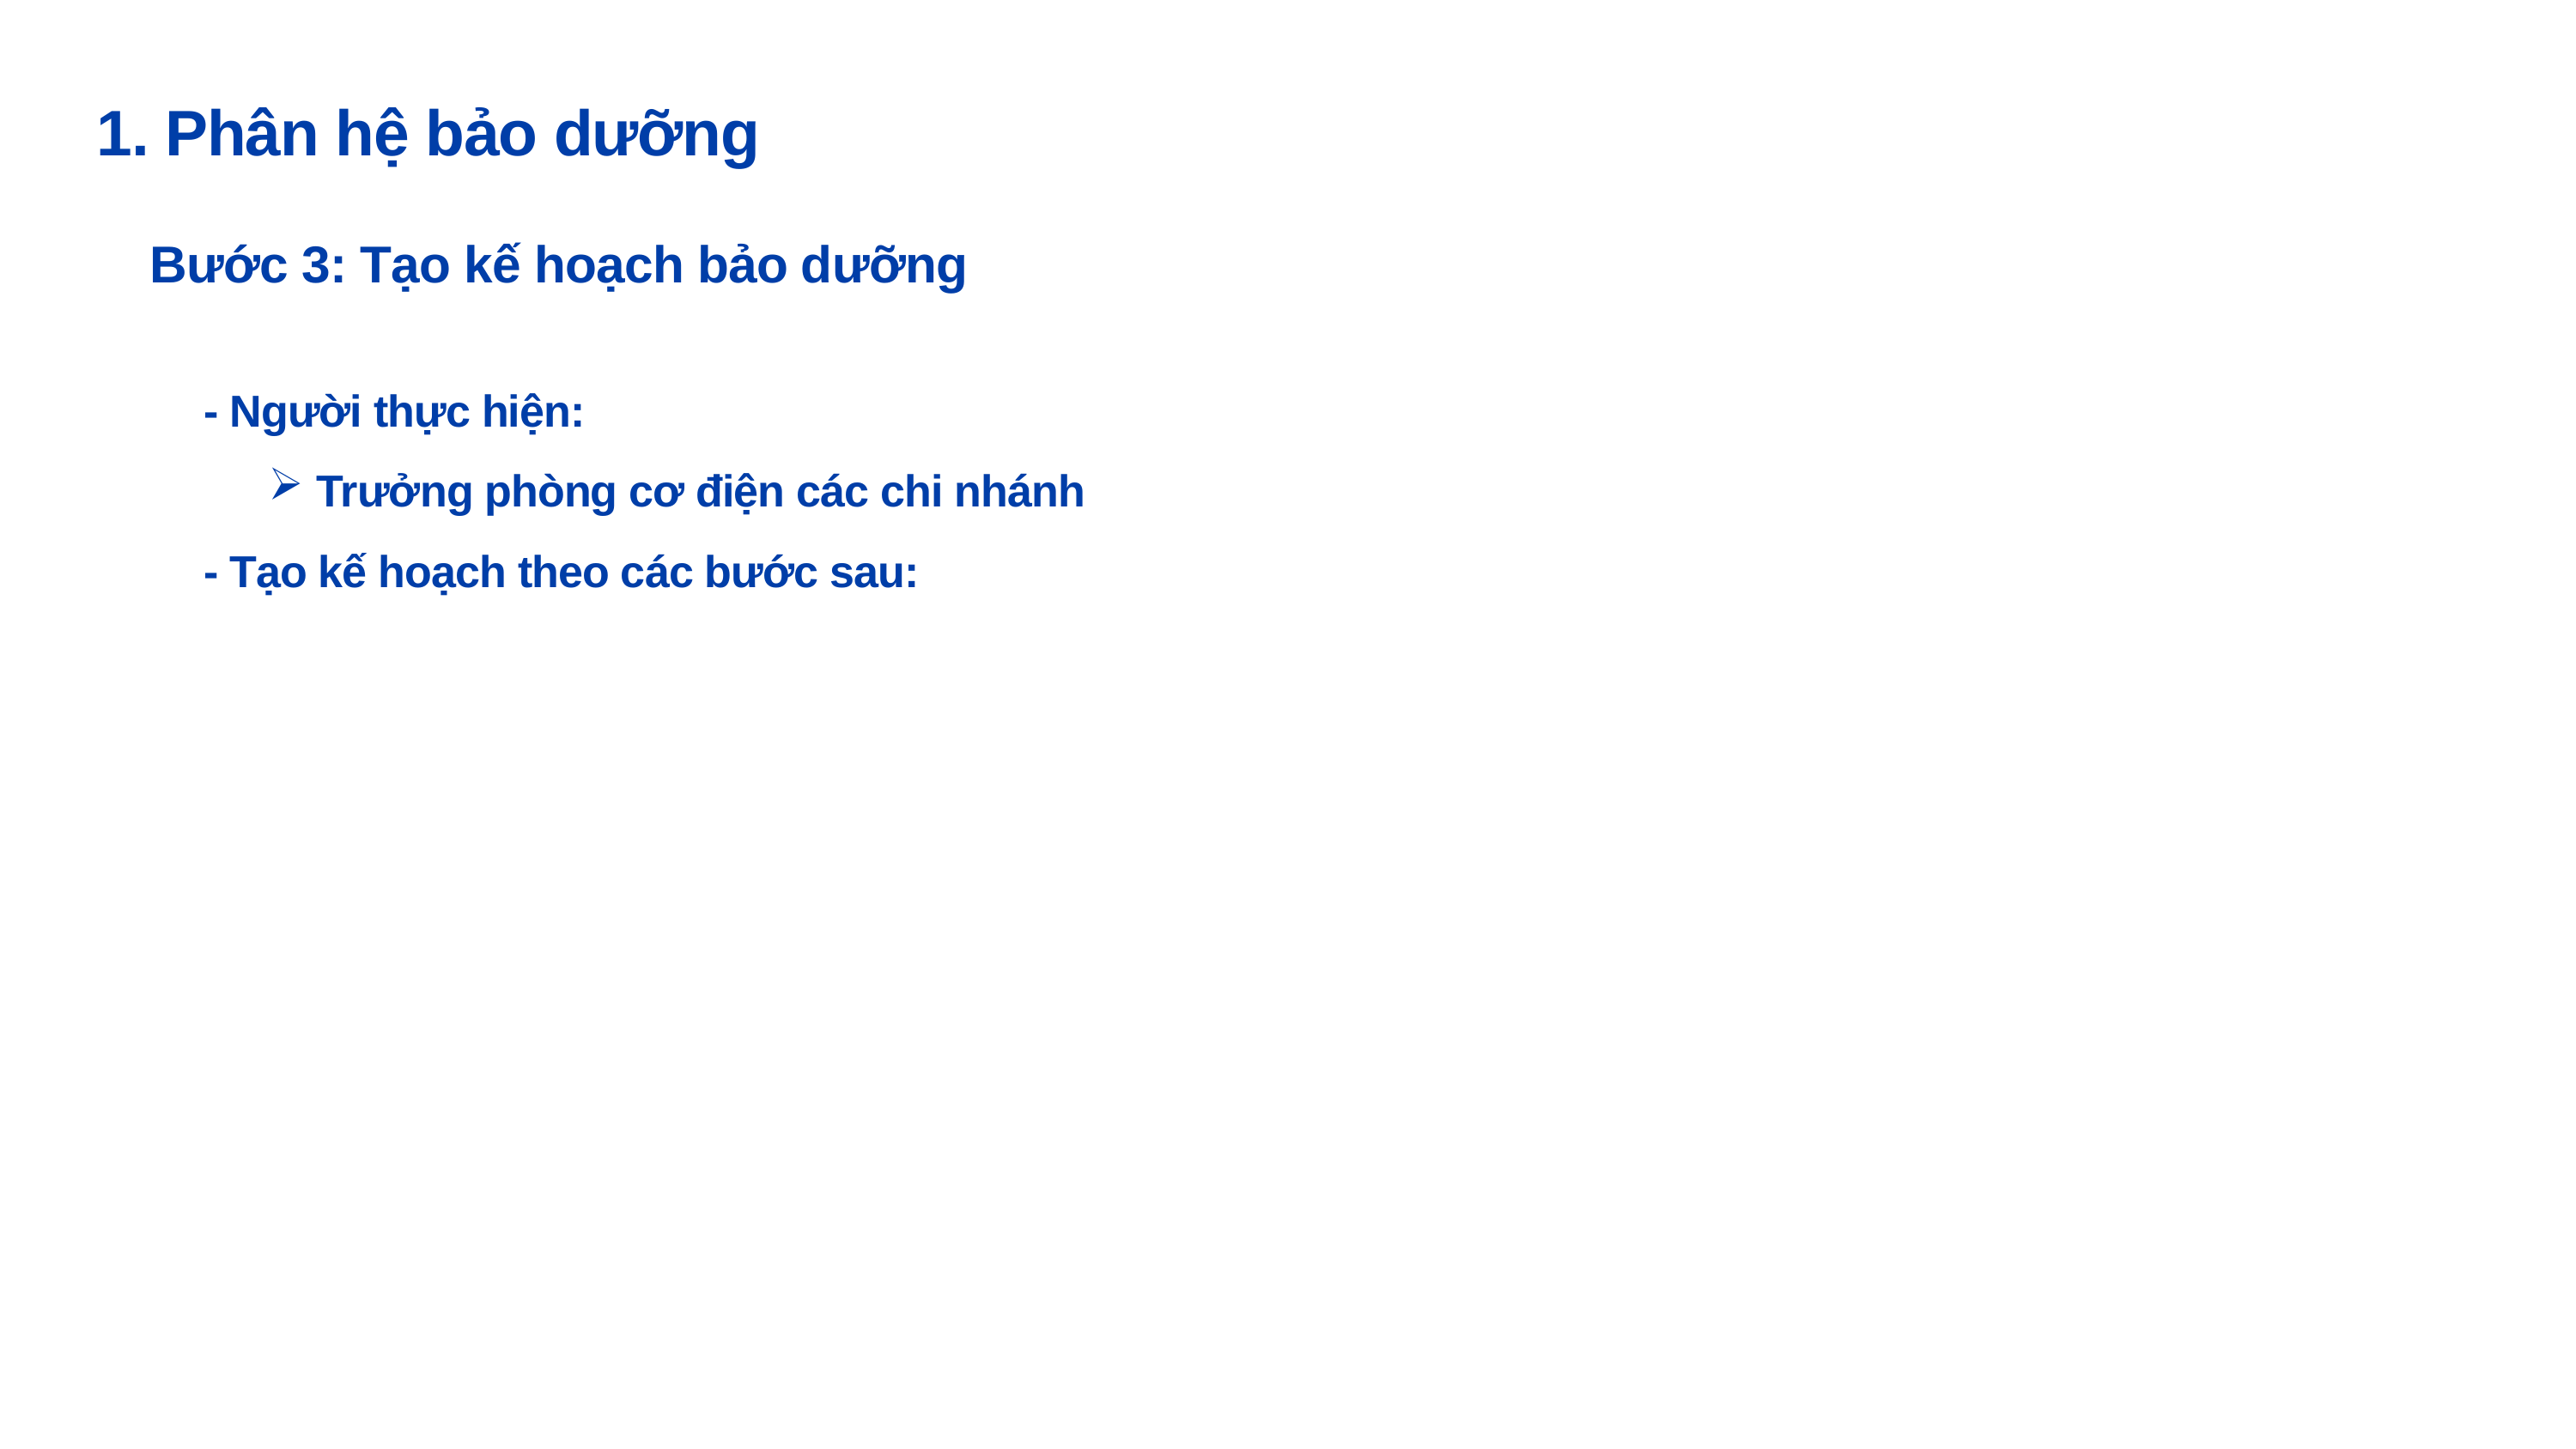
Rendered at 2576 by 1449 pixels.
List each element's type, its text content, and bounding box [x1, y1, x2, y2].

text_box - Người thực hiện: Trưởng phòng cơ điện các chi nhánh - Tạo kế hoạch theo các bước sau: [204, 355, 1643, 597]
text_box Bước 3: Tạo kế hoạch bảo dưỡng [149, 230, 2104, 294]
text_box 1. Phân hệ bảo dưỡng [96, 91, 1245, 169]
